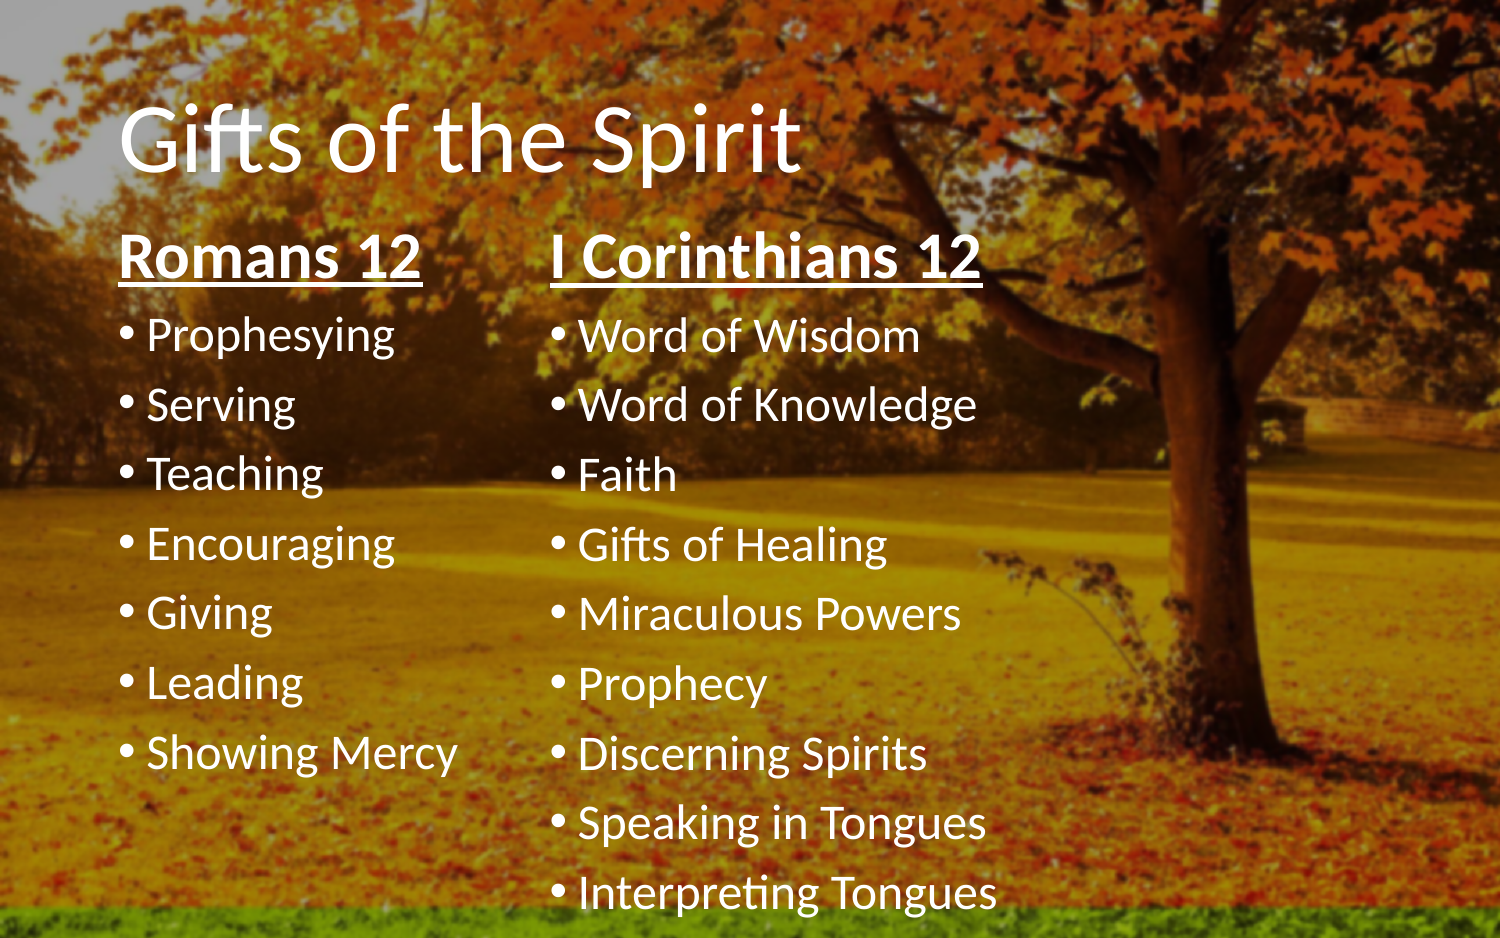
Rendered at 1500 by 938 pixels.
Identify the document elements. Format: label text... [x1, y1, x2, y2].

picture [0, 0, 1500, 938]
text_box I Corinthians 12 Word of Wisdom Word of Knowledge Faith Gifts of Healing Miraculous Powers Prophecy Discerning Spirits Speaking in Tongues Interpreting Tongues [534, 213, 1028, 938]
title Gifts of the Spirit [103, 49, 1397, 232]
list Romans 12 Prophesying Serving Teaching Encouraging Giving Leading Showing Mercy [103, 212, 493, 892]
